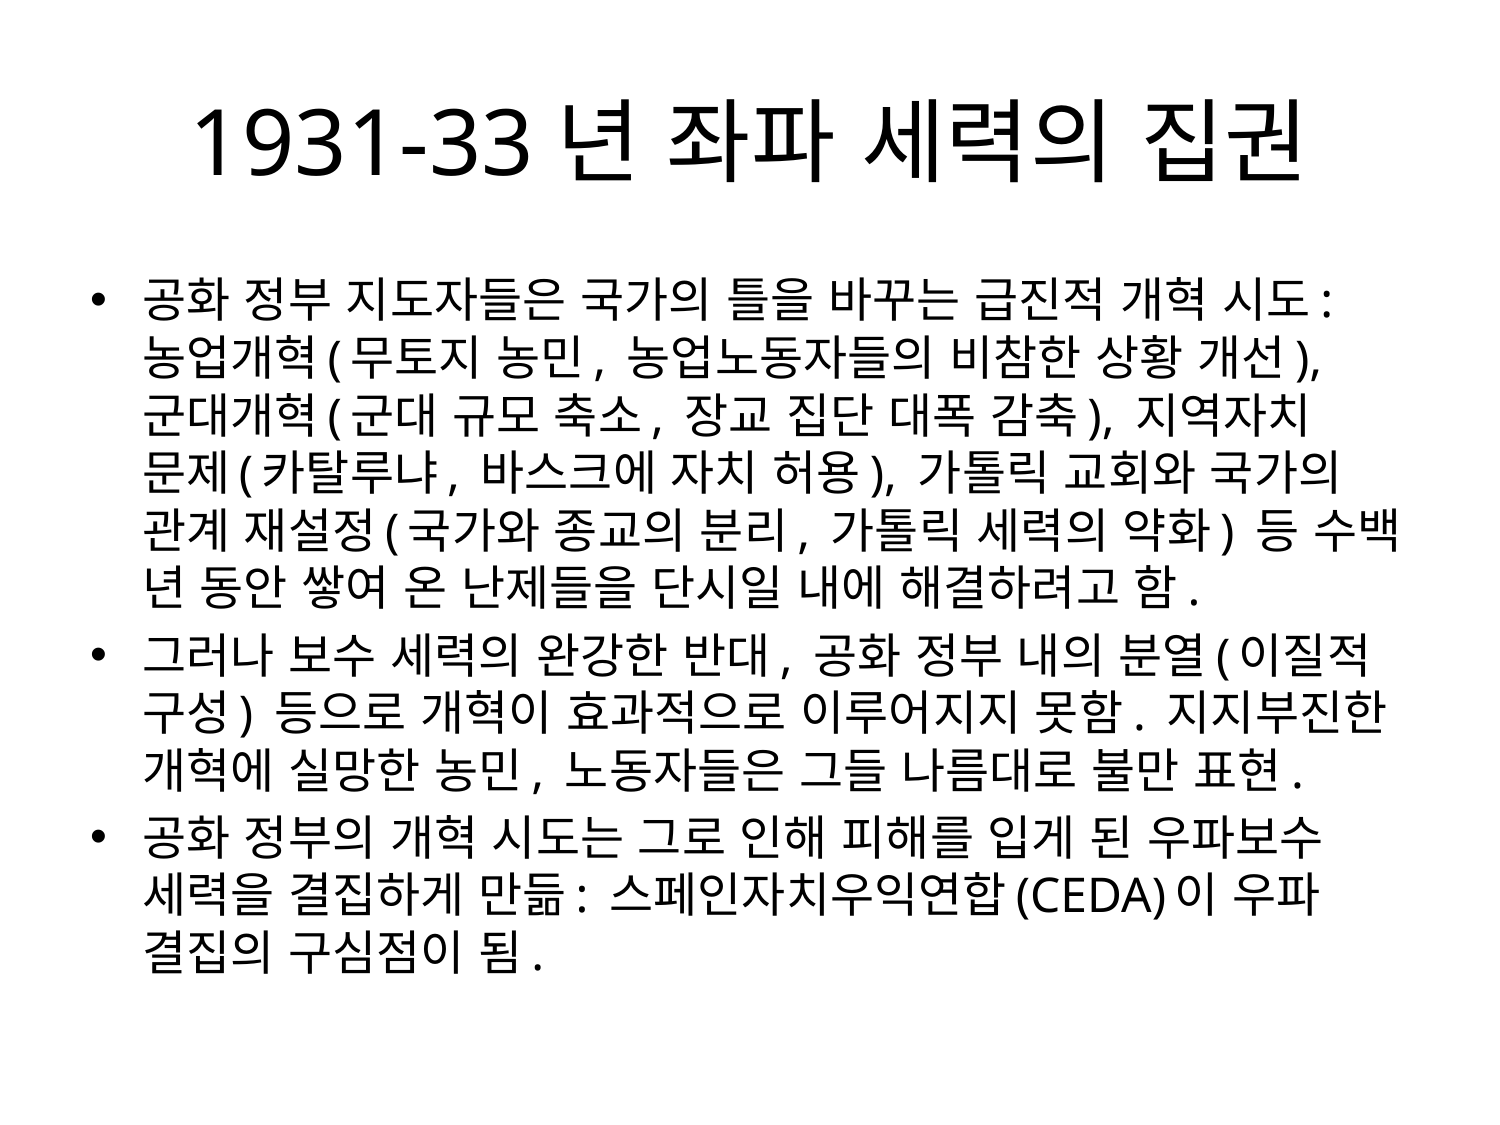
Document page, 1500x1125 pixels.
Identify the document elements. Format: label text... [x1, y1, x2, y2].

title 1931-33년 좌파 세력의 집권 [75, 45, 1425, 233]
list 공화 정부 지도자들은 국가의 틀을 바꾸는 급진적 개혁 시도: 농업개혁(무토지 농민, 농업노동자들의 비참한 상황 개선), 군대개혁(군대 규모 축소, 장교 집단 대폭 감축), 지역자치 문제(카탈루냐, 바스크에 자치 허용), 가톨릭 교회와 국가의 관계 재설정(국가와 종교의 분리, 가톨릭 세력의 약화) 등 수백 년 동안 쌓여 온 난제들을 단시일 내에 해결하려고 함. 그러나 보수 세력의 완강한 반대, 공화 정부 내의 분열(이질적 구성) 등으로 개혁이 효과적으로 이루어지지 못함. 지지부진한 개혁에 실망한 농민, 노동자들은 그들 나름대로 불만 표현. 공화 정부의 개혁 시도는 그로 인해 피해를 입게 된 우파보수 세력을 결집하게 만듦: 스페인자치우익연합(CEDA)이 우파 결집의 구심점이 됨. [75, 262, 1425, 1005]
